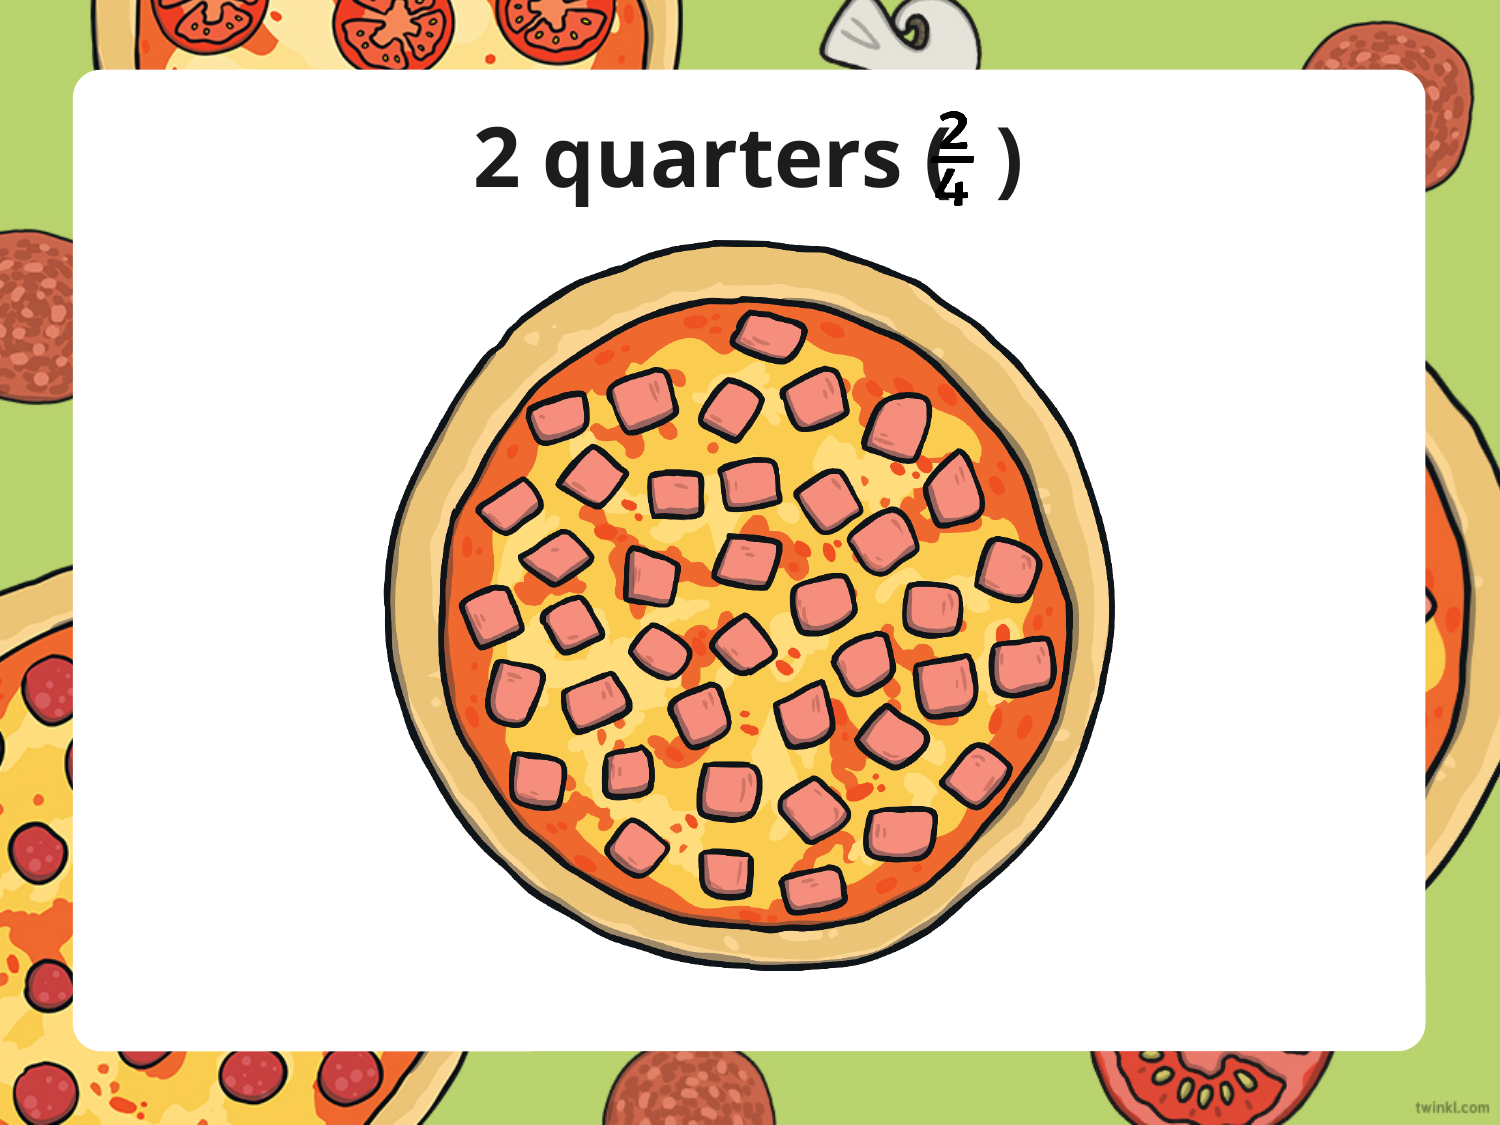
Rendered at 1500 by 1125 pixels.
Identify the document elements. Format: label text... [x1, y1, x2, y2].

picture [0, 0, 1500, 1125]
title 2 quarters ( ) [73, 76, 1426, 244]
